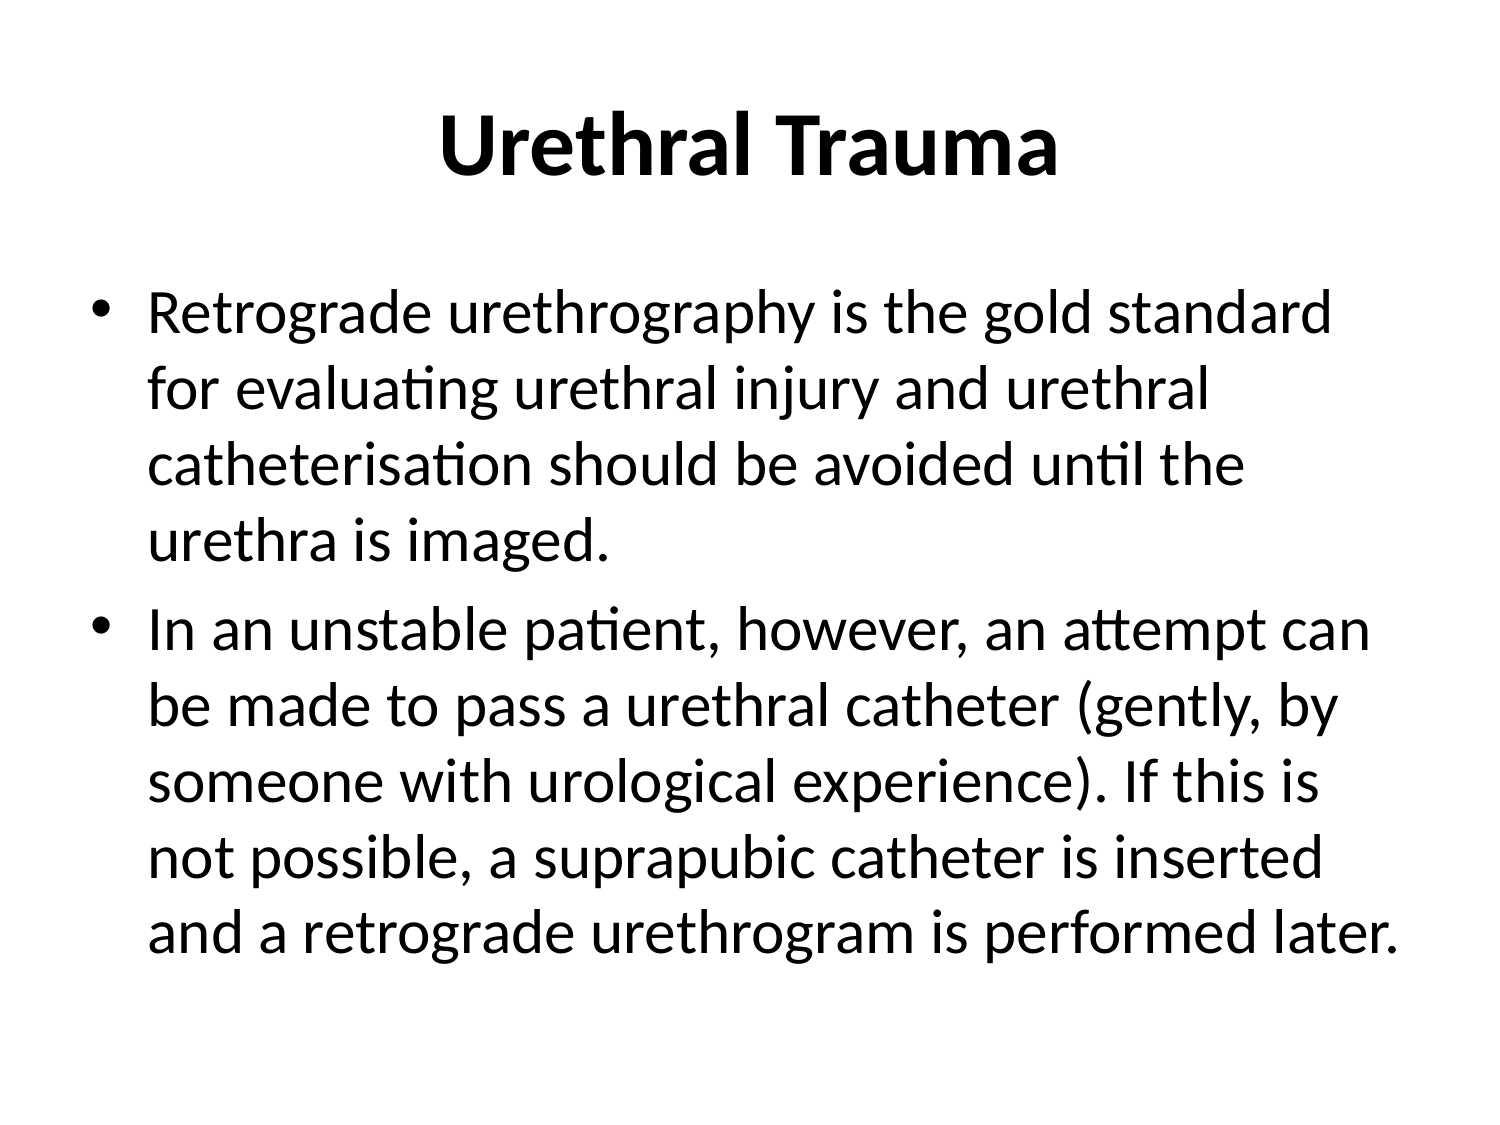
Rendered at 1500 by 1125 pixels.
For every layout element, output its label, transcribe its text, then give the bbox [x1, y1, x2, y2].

list Retrograde urethrography is the gold standard for evaluating urethral injury and urethral catheterisation should be avoided until the urethra is imaged. In an unstable patient, however, an attempt can be made to pass a urethral catheter (gently, by someone with urological experience). If this is not possible, a suprapubic catheter is inserted and a retrograde urethrogram is performed later. [75, 262, 1425, 1005]
title Urethral Trauma [75, 45, 1425, 233]
